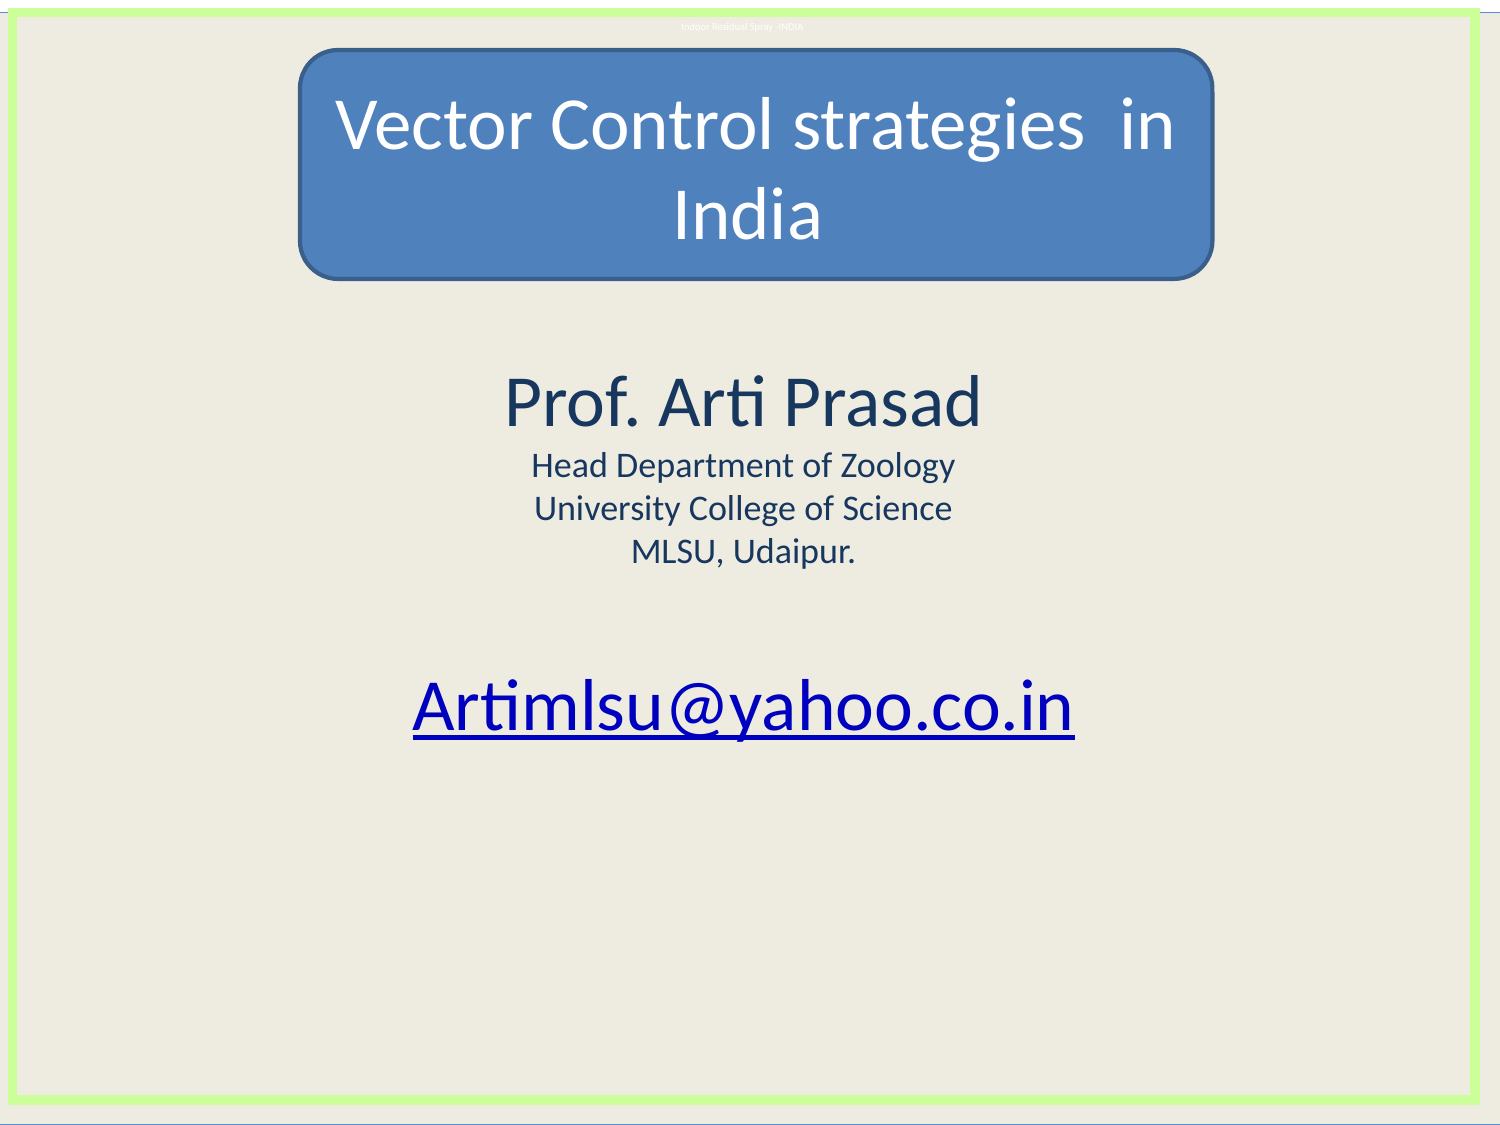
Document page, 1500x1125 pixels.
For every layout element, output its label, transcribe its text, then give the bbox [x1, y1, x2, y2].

subtitle Indoor Residual Spray -INDIA Prof. Arti Prasad Head Department of Zoology University College of Science MLSU, Udaipur. Artimlsu@yahoo.co.in [0, 12, 1500, 1125]
text_box [12, 12, 1475, 1100]
text_box Vector Control strategies in India [297, 47, 1215, 282]
